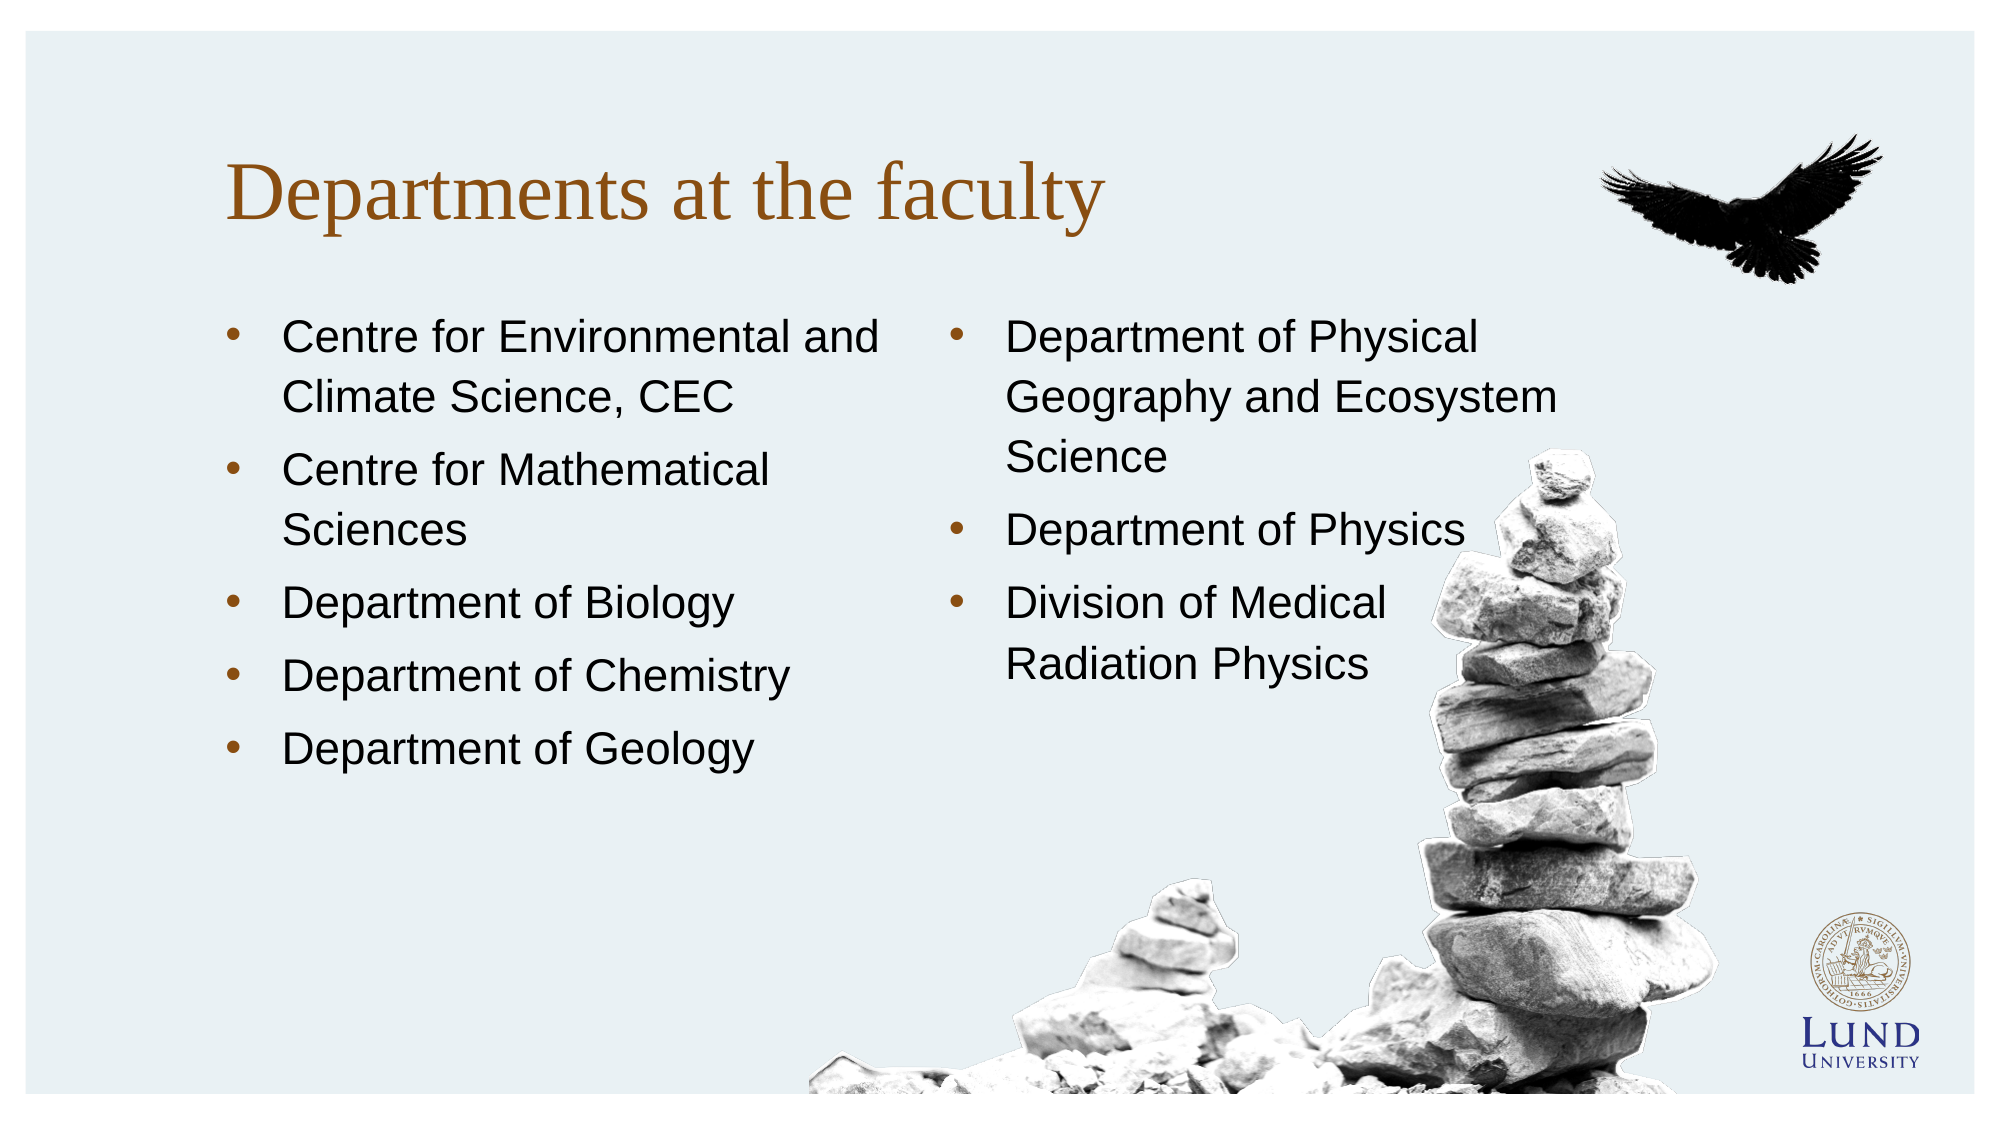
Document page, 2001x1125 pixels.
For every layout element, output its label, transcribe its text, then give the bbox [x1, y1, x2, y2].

picture [1597, 127, 1888, 291]
text_box [24, 30, 1975, 1095]
title Departments at the faculty [225, 94, 1673, 292]
text_box Centre for Environmental and Climate Science, CEC Centre for Mathematical Sciences Department of Biology Department of Chemistry Department of Geology Department of Physical Geography and Ecosystem Science Department of Physics Division of Medical Radiation Physics [225, 300, 1673, 951]
picture [809, 385, 1873, 1094]
